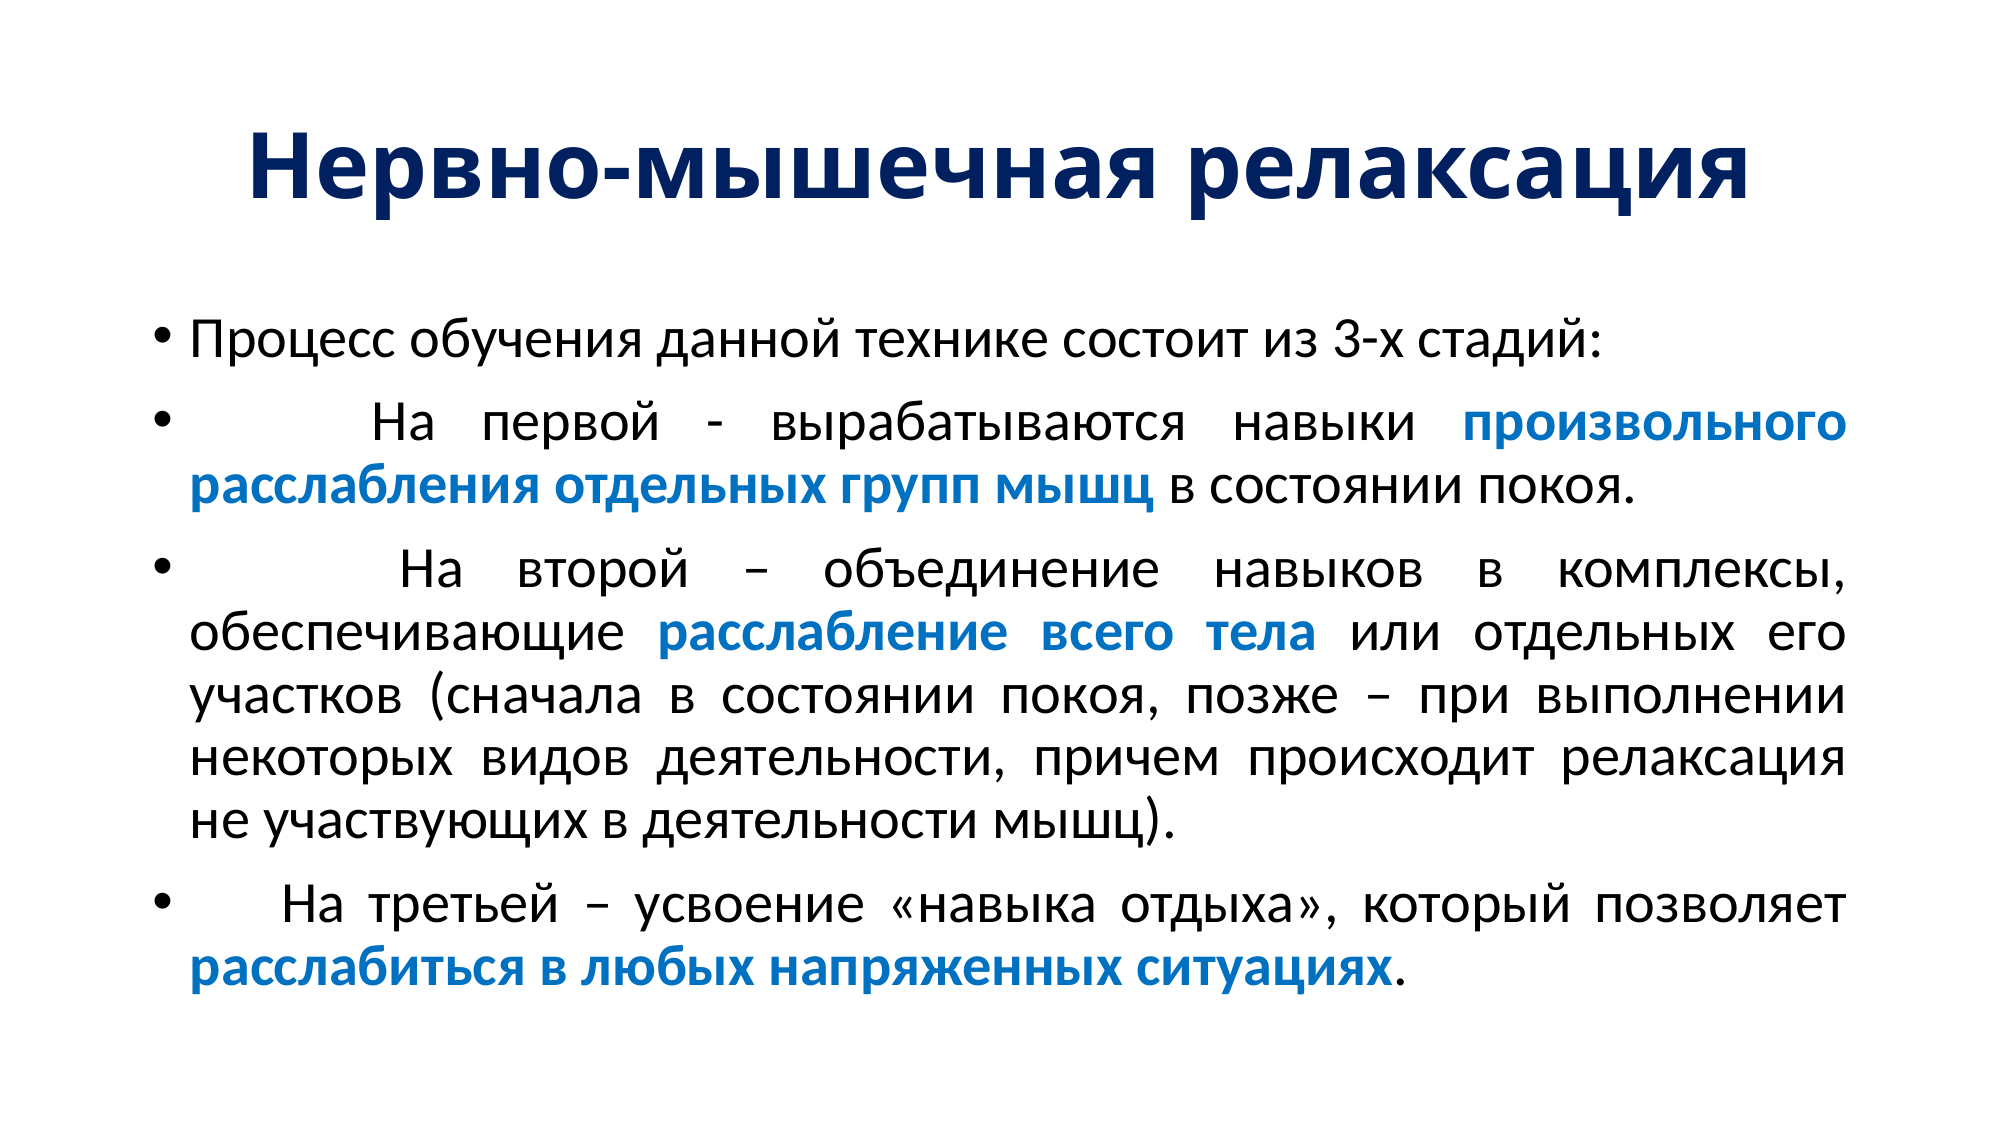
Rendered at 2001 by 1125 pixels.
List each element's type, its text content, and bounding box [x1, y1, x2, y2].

title Нервно-мышечная релаксация [137, 59, 1863, 278]
list Процесс обучения данной технике состоит из 3-х стадий: На первой - вырабатываются навыки произвольного расслабления отдельных групп мышц в состоянии покоя. На второй – объединение навыков в комплексы, обеспечивающие расслабление всего тела или отдельных его участков (сначала в состоянии покоя, позже – при выполнении некоторых видов деятельности, причем происходит релаксация не участвующих в деятельности мышц). На третьей – усвоение «навыка отдыха», который позволяет расслабиться в любых напряженных ситуациях. [137, 299, 1863, 1014]
